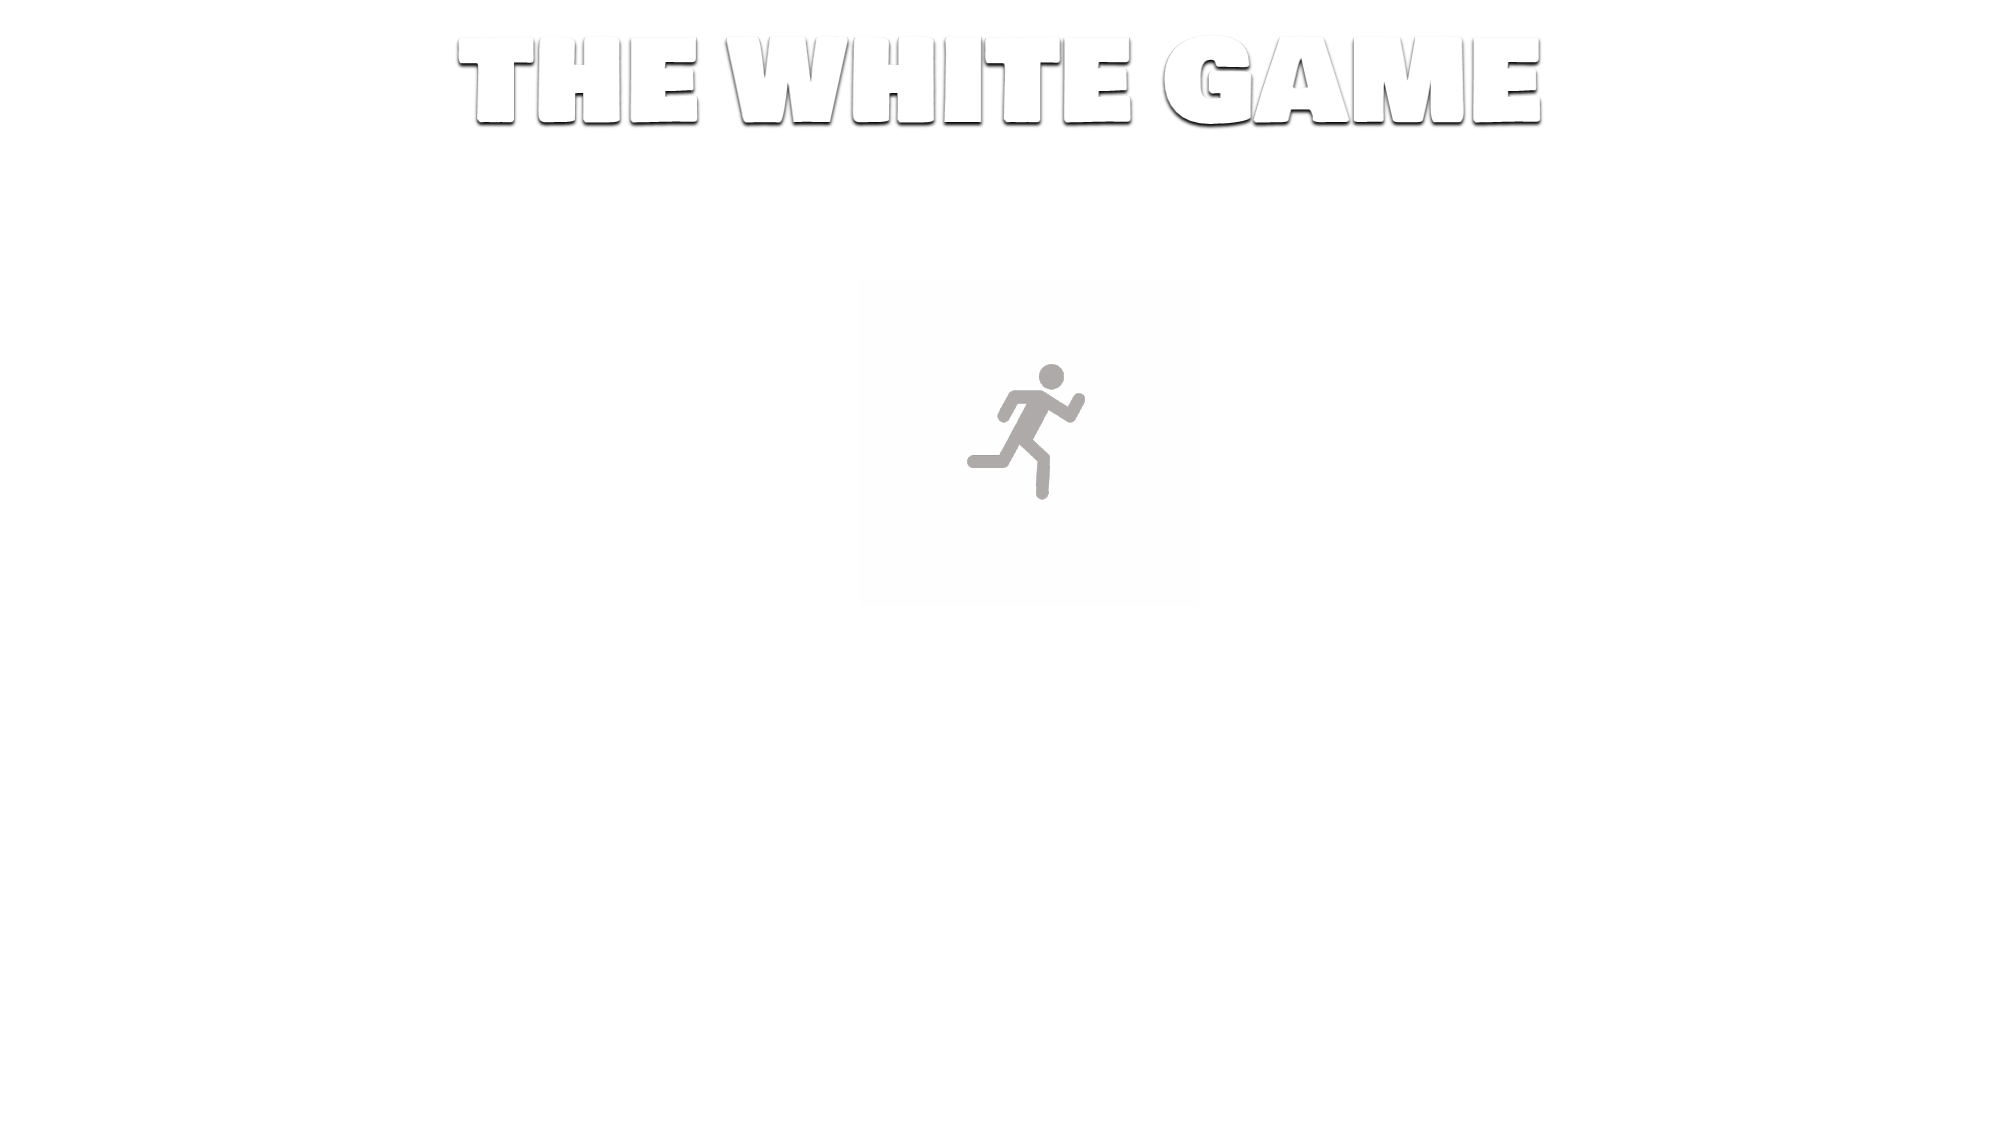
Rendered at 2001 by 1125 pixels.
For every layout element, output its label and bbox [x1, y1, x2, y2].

picture [950, 356, 1101, 507]
text_box [858, 278, 1200, 607]
picture [386, 15, 1613, 150]
